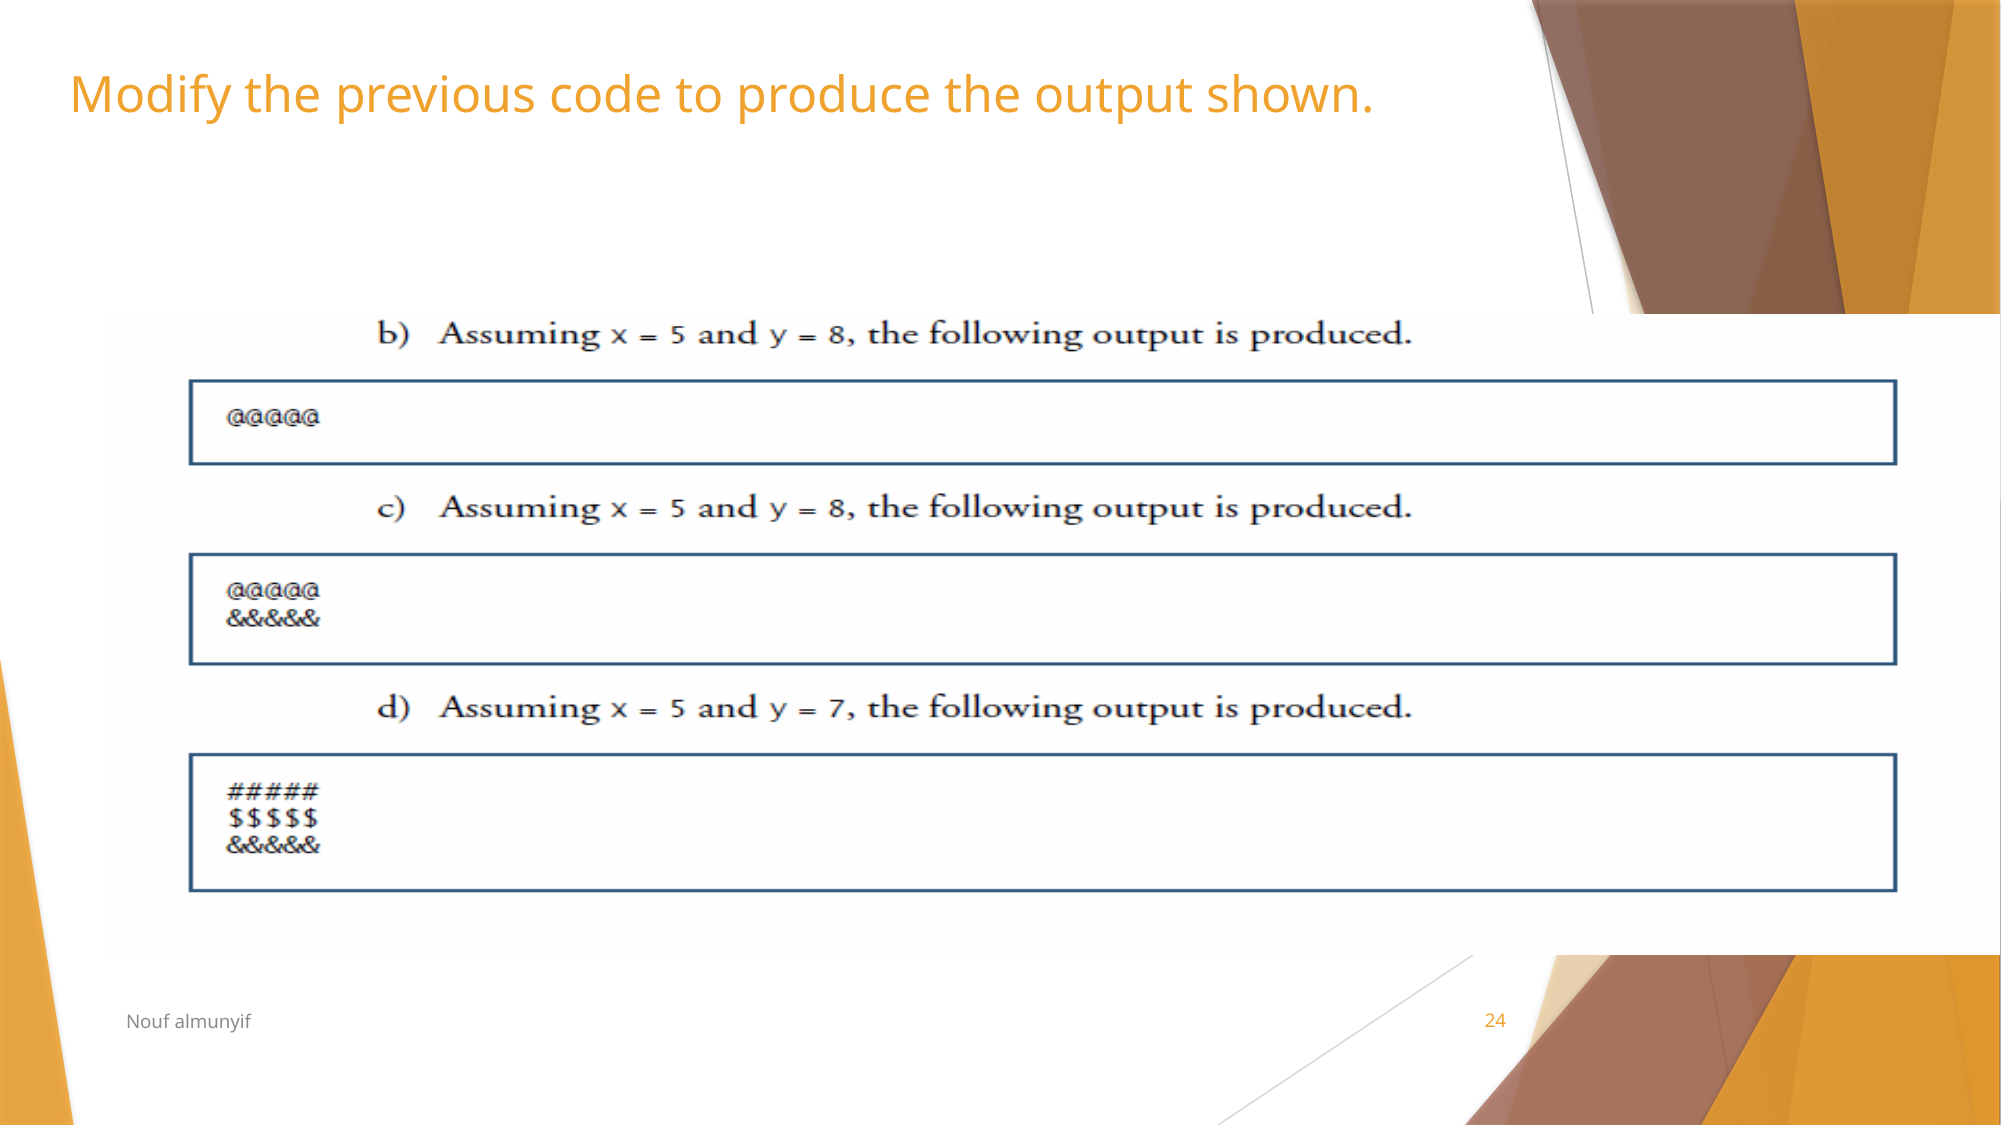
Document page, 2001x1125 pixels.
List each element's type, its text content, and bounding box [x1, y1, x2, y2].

slide_number 24 [1409, 991, 1522, 1051]
footer Nouf almunyif [111, 991, 1145, 1051]
picture [105, 313, 2000, 956]
title Modify the previous code to produce the output shown. [55, 54, 1922, 144]
